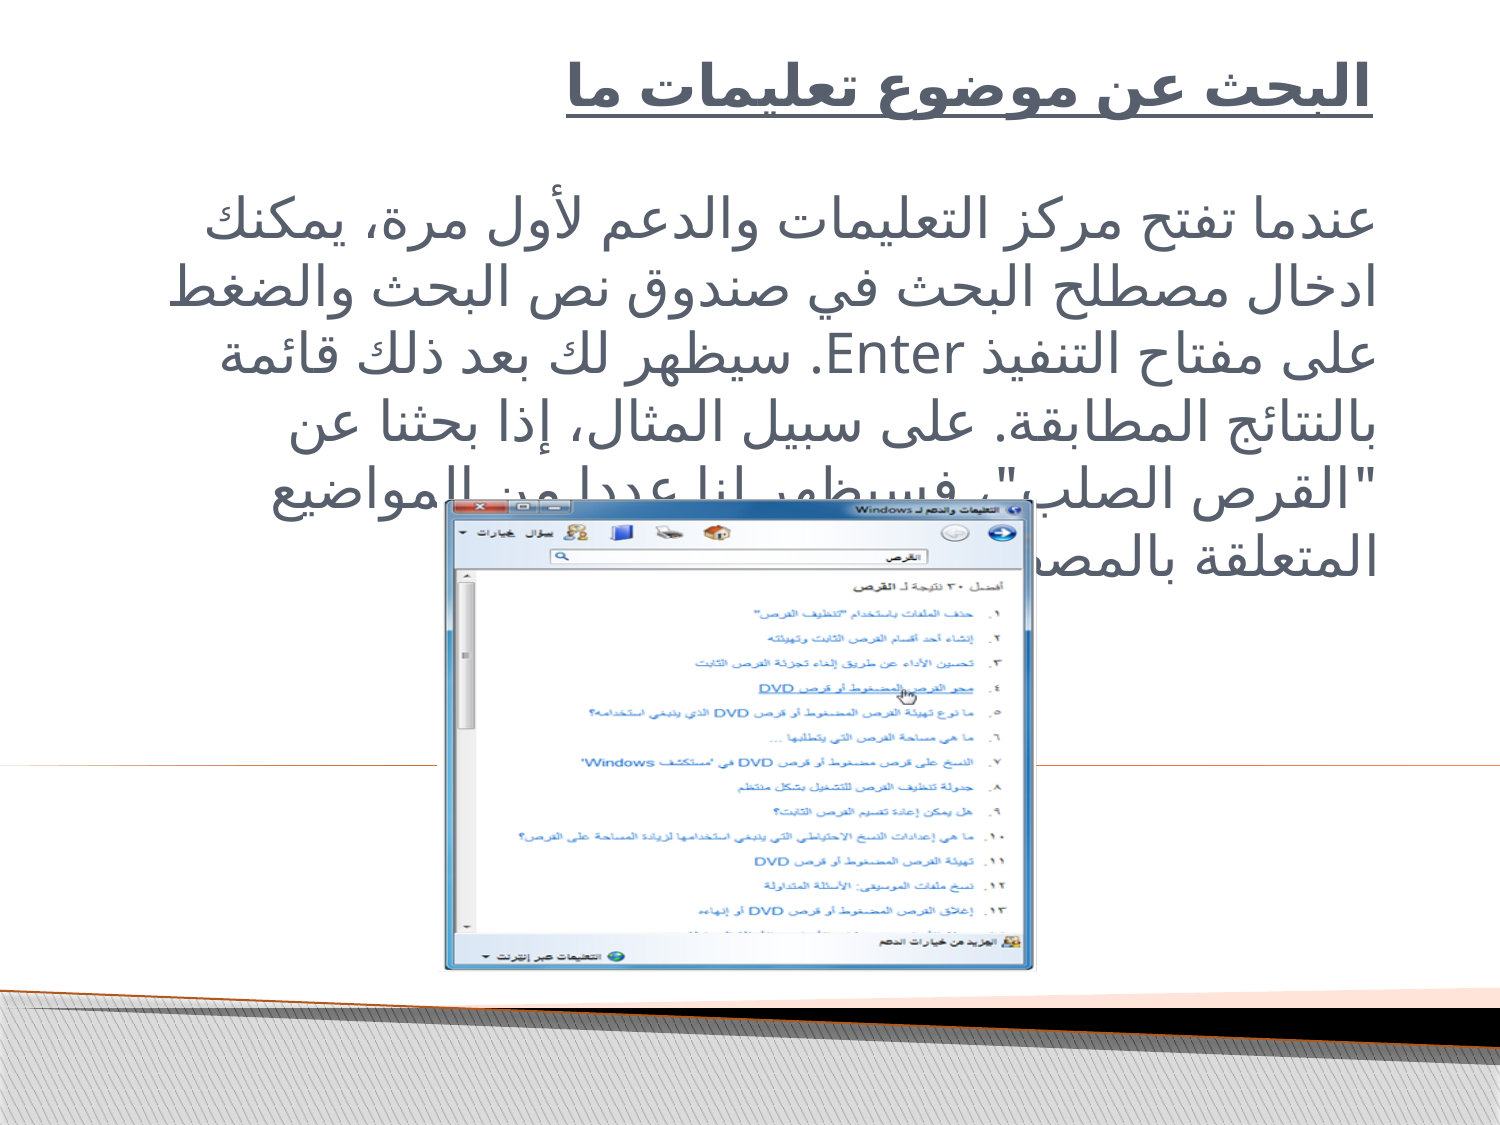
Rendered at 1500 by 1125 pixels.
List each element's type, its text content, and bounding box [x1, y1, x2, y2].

picture [437, 499, 1038, 973]
subtitle عندما تفتح مركز التعليمات والدعم لأول مرة، يمكنك ادخال مصطلح البحث في صندوق نص البحث والضغط على مفتاح التنفيذ Enter. سيظهر لك بعد ذلك قائمة بالنتائج المطابقة. على سبيل المثال، إذا بحثنا عن "القرص الصلب"، فسيظهر لنا عددا من المواضيع المتعلقة بالمصطلح. [112, 174, 1388, 988]
title البحث عن موضوع تعليمات ما [112, 37, 1388, 125]
picture [5, 1008, 1500, 1066]
